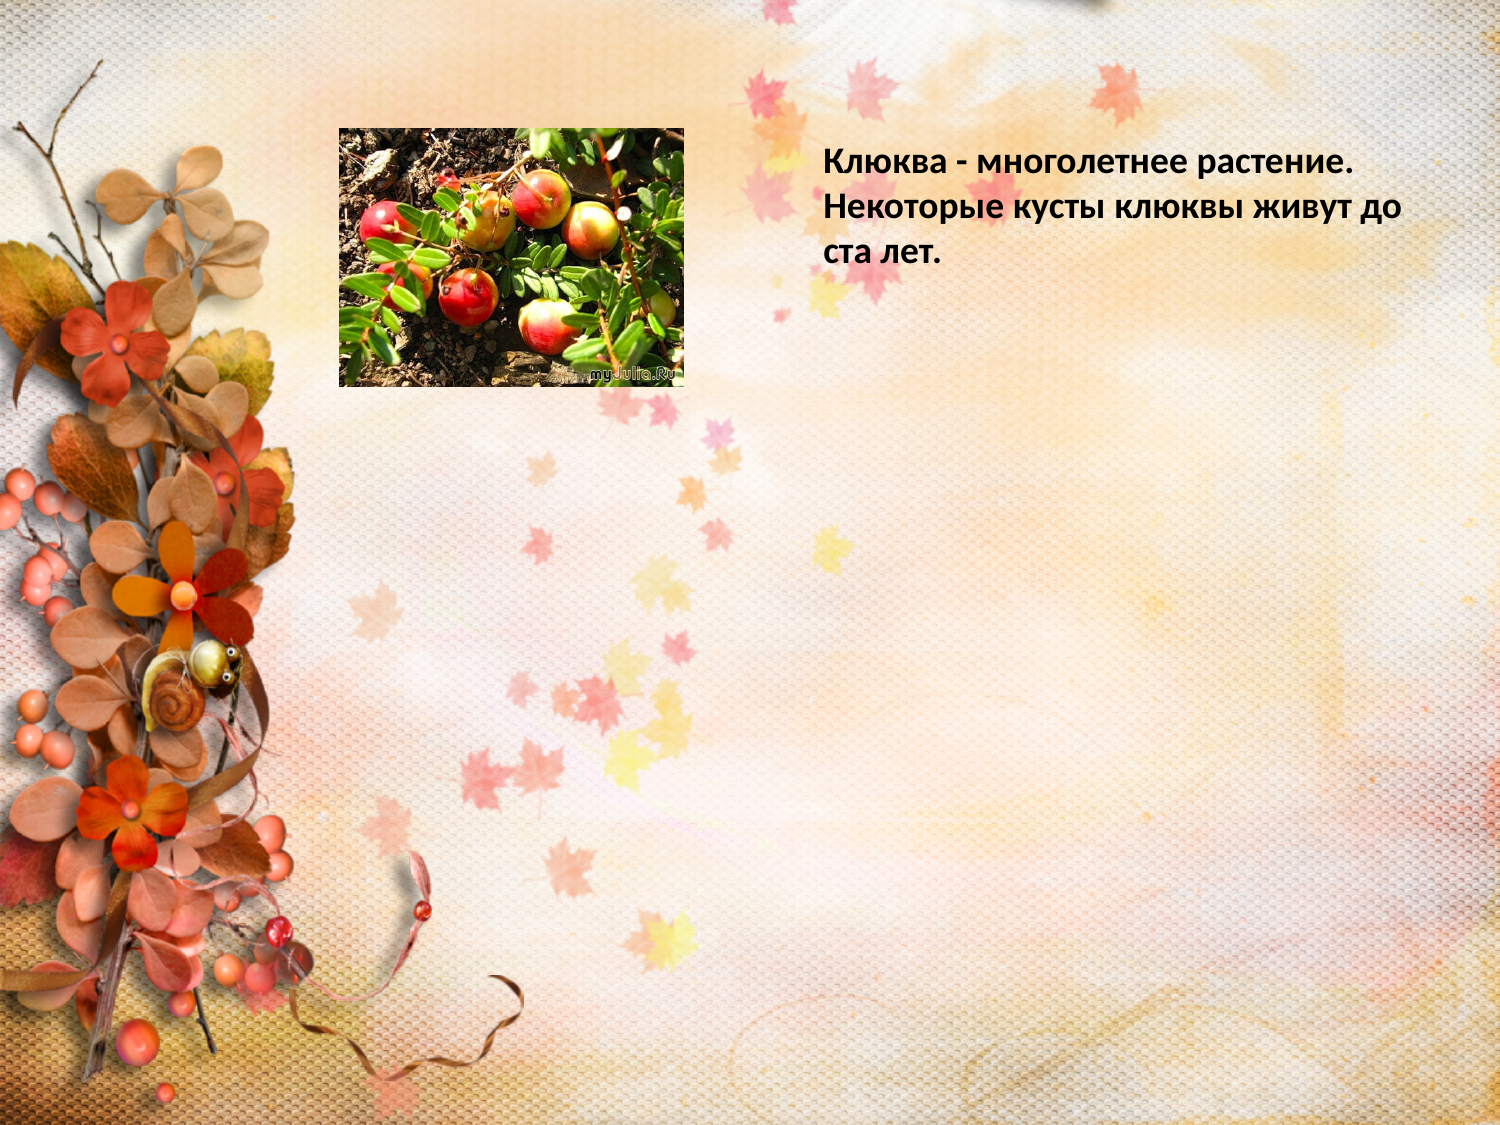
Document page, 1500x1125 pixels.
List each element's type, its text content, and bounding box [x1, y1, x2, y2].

picture [0, 0, 1500, 1125]
text_box Клюква - многолетнее растение. Некоторые кусты клюквы живут до ста лет. [808, 128, 1442, 279]
